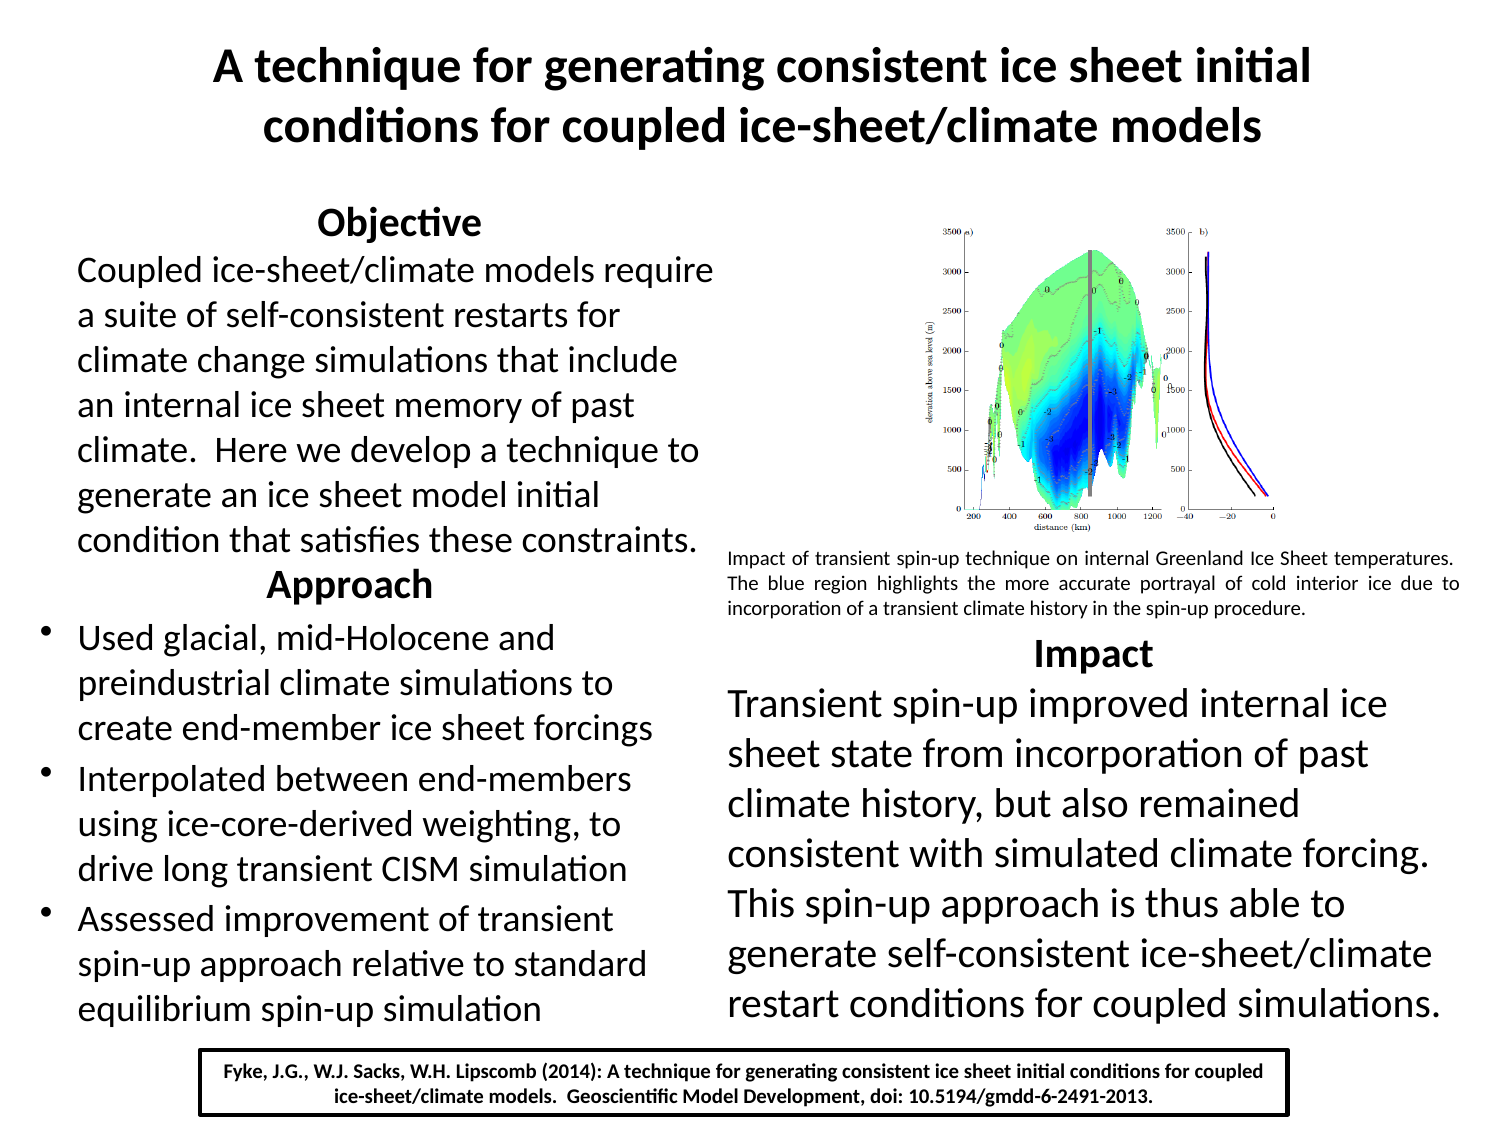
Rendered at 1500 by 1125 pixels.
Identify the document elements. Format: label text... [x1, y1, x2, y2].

text_box Objective Coupled ice-sheet/climate models require a suite of self-consistent restarts for climate change simulations that include an internal ice sheet memory of past climate. Here we develop a technique to generate an ice sheet model initial condition that satisfies these constraints. [62, 187, 712, 475]
text_box Impact of transient spin-up technique on internal Greenland Ice Sheet temperatures. The blue region highlights the more accurate portrayal of cold interior ice due to incorporation of a transient climate history in the spin-up procedure. [712, 537, 1475, 628]
text_box Approach Used glacial, mid-Holocene and preindustrial climate simulations to create end-member ice sheet forcings Interpolated between end-members using ice-core-derived weighting, to drive long transient CISM simulation Assessed improvement of transient spin-up approach relative to standard equilibrium spin-up simulation [24, 549, 675, 1088]
text_box A technique for generating consistent ice sheet initial conditions for coupled ice-sheet/climate models [150, 24, 1375, 160]
text_box Fyke, J.G., W.J. Sacks, W.H. Lipscomb (2014): A technique for generating consistent ice sheet initial conditions for coupled ice-sheet/climate models. Geoscientific Model Development, doi: 10.5194/gmdd-6-2491-2013. [198, 1048, 1290, 1117]
picture [912, 212, 1294, 538]
text_box [712, 149, 1438, 537]
text_box Impact Transient spin-up improved internal ice sheet state from incorporation of past climate history, but also remained consistent with simulated climate forcing. This spin-up approach is thus able to generate self-consistent ice-sheet/climate restart conditions for coupled simulations. [712, 628, 1475, 1034]
text_box [737, 112, 1450, 537]
